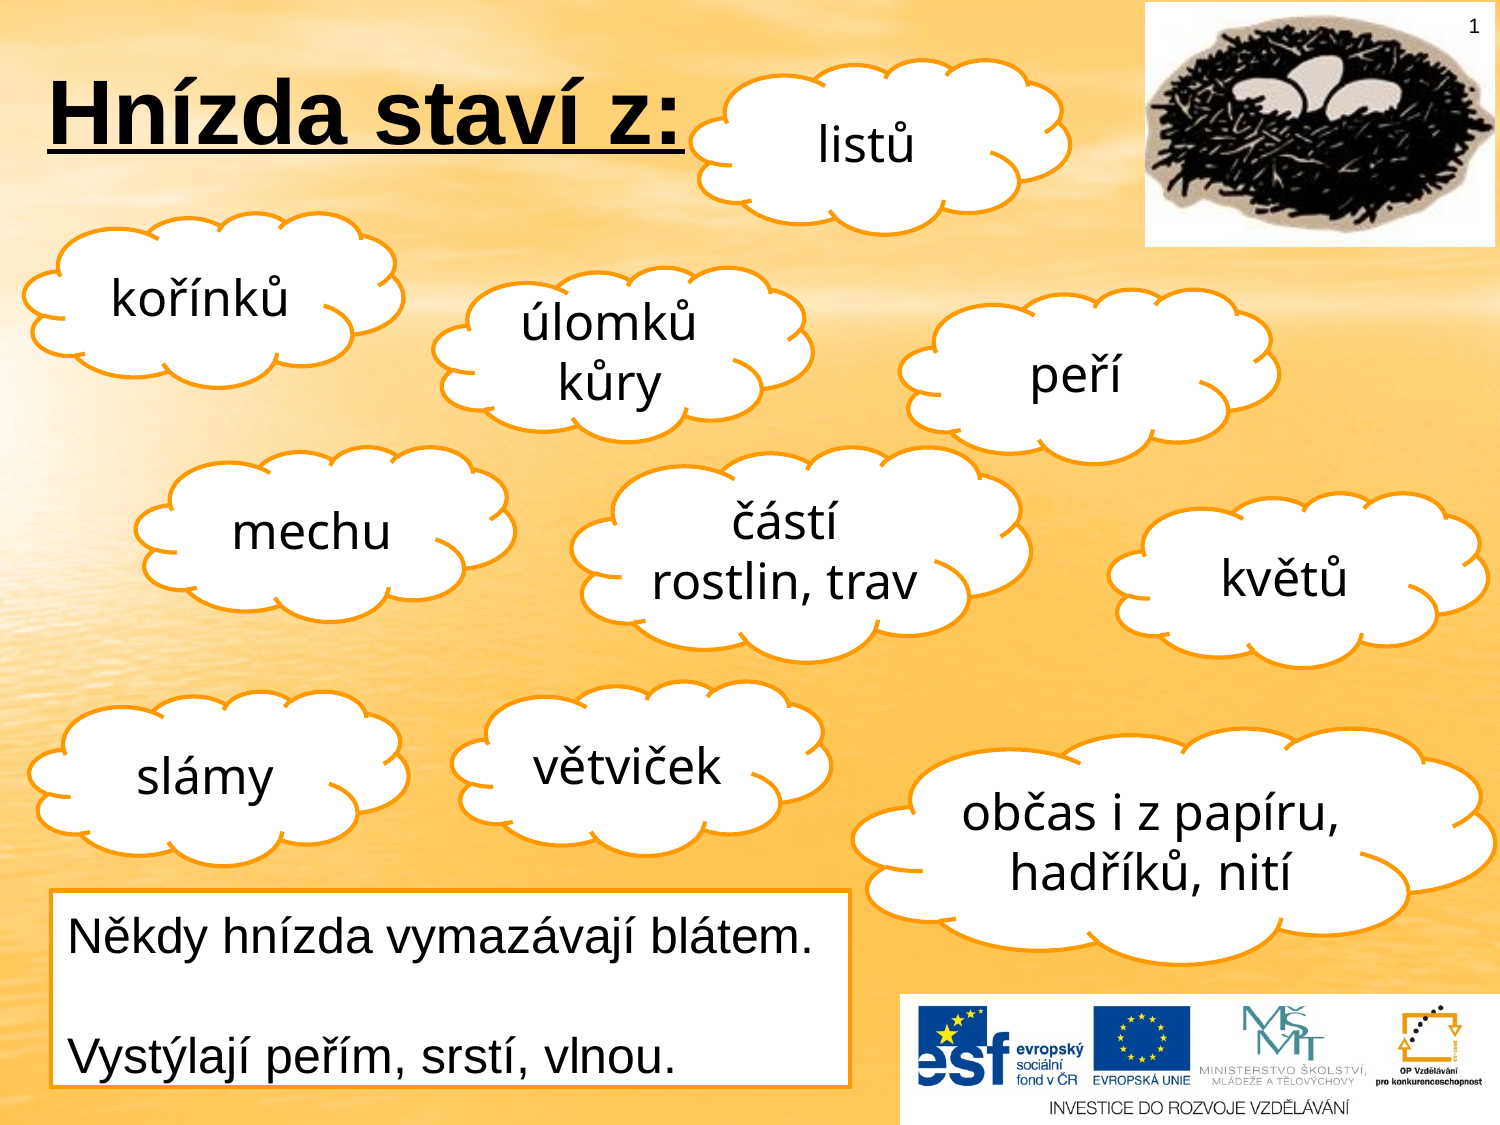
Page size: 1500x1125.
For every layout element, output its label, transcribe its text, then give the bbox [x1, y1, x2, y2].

text_box kořínků [21, 211, 406, 390]
text_box Hnízda staví z: [32, 45, 726, 170]
text_box občas i z papíru, hadříků, nití [850, 726, 1498, 968]
text_box listů [697, 58, 1073, 237]
text_box [49, 888, 852, 1089]
text_box větviček [449, 679, 834, 859]
text_box mechu [133, 445, 518, 625]
text_box slámy [26, 689, 411, 869]
picture [1144, 2, 1496, 247]
text_box částí rostlin, trav [569, 445, 1034, 665]
text_box Někdy hnízda vymazávají blátem. Vystýlají peřím, srstí, vlnou. [52, 895, 830, 1091]
text_box květů [1106, 491, 1491, 671]
text_box úlomků kůry [431, 265, 815, 445]
picture [899, 993, 1500, 1125]
text_box peří [897, 287, 1282, 467]
